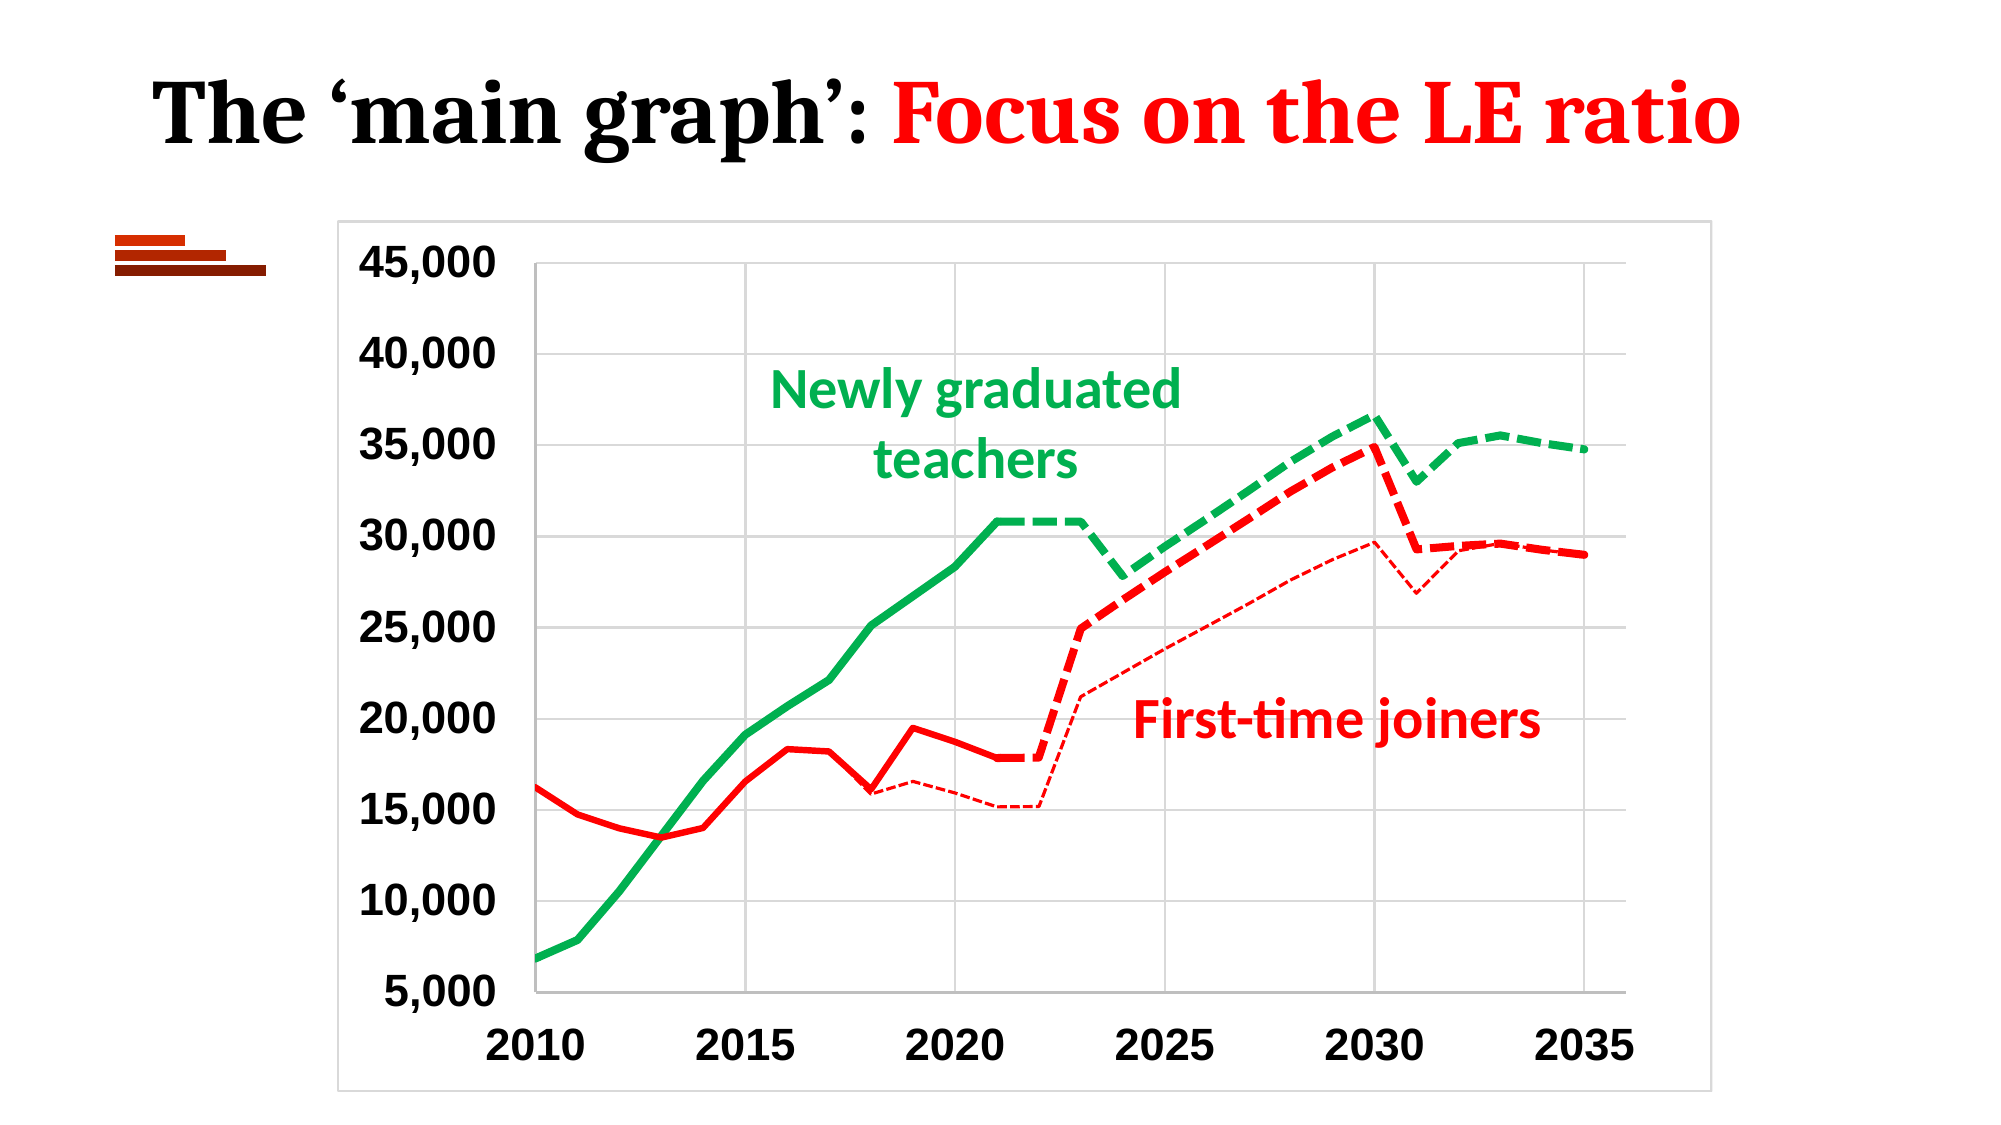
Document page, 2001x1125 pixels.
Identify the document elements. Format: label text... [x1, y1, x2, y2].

picture [336, 220, 1713, 1092]
title The ‘main graph’: Focus on the LE ratio [137, 59, 1863, 278]
